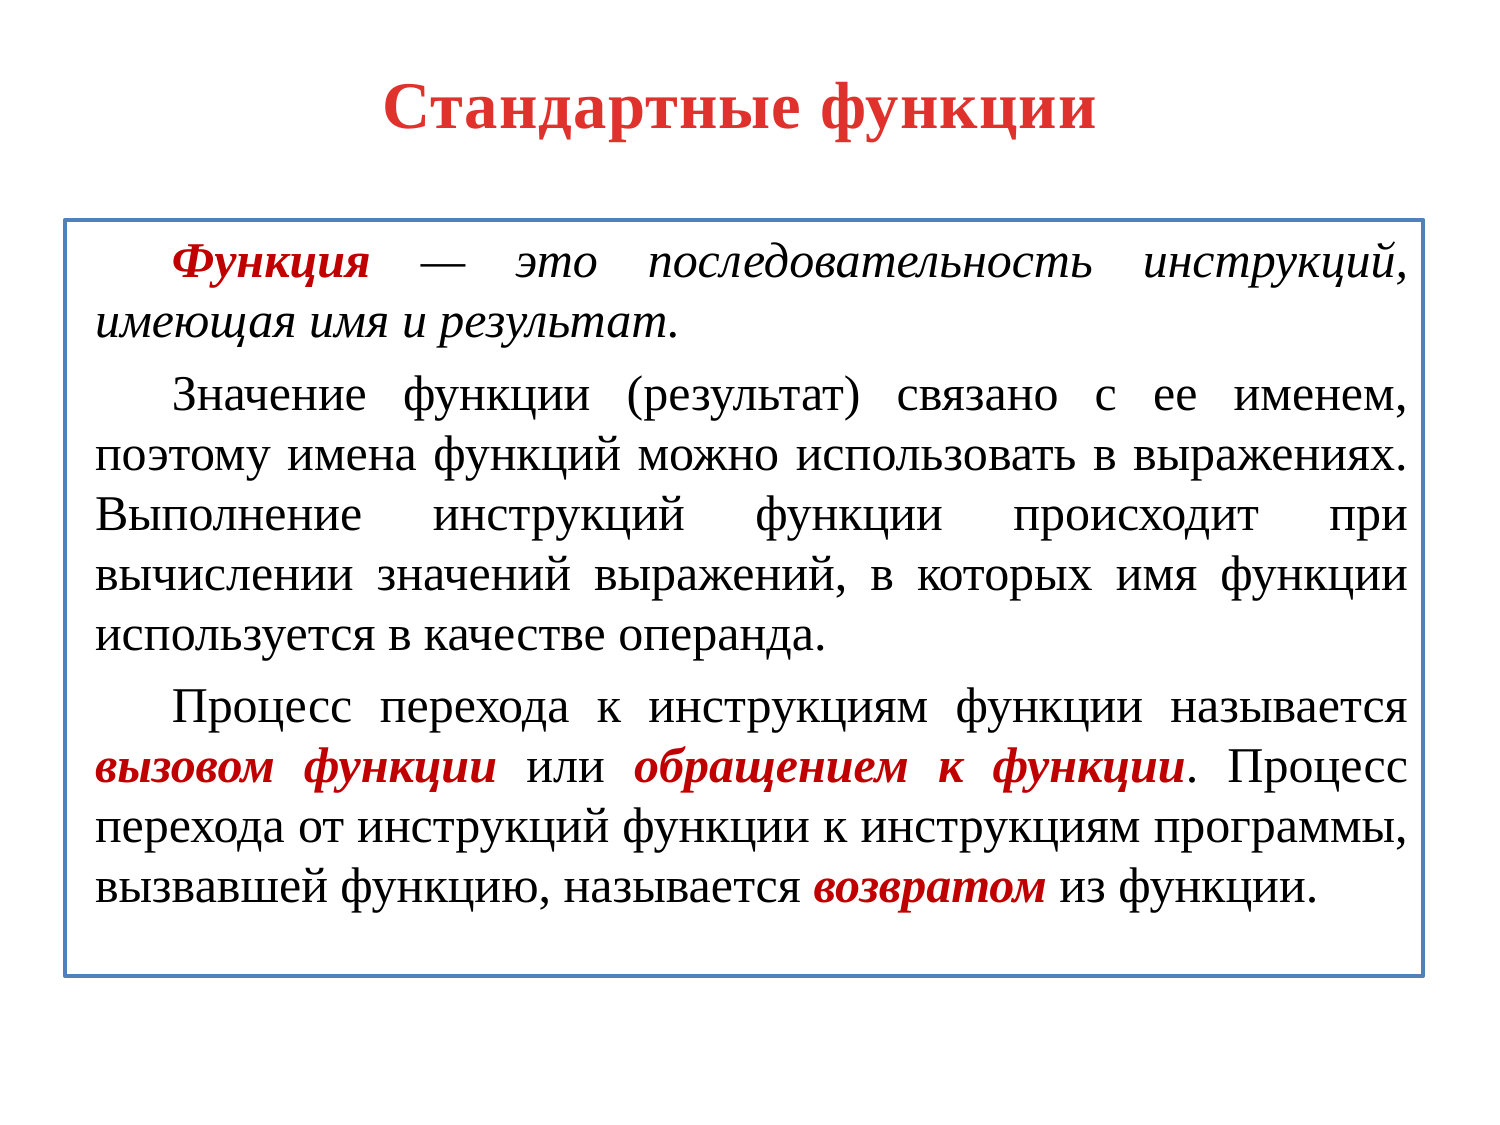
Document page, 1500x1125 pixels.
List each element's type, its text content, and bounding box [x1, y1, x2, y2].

title Стандартные функции [64, 30, 1415, 173]
list Функция — это последовательность инструкций, имеющая имя и результат. Значение функции (результат) связано с ее именем, поэтому имена функций можно использовать в выражениях. Выполнение инструкций функции происходит при вычислении значений выражений, в которых имя функции используется в качестве операнда. Процесс перехода к инструкциям функции называется вызовом функции или обращением к функции. Процесс перехода от инструкций функции к инструкциям программы, вызвавшей функцию, называется возвратом из функции. [63, 218, 1425, 978]
